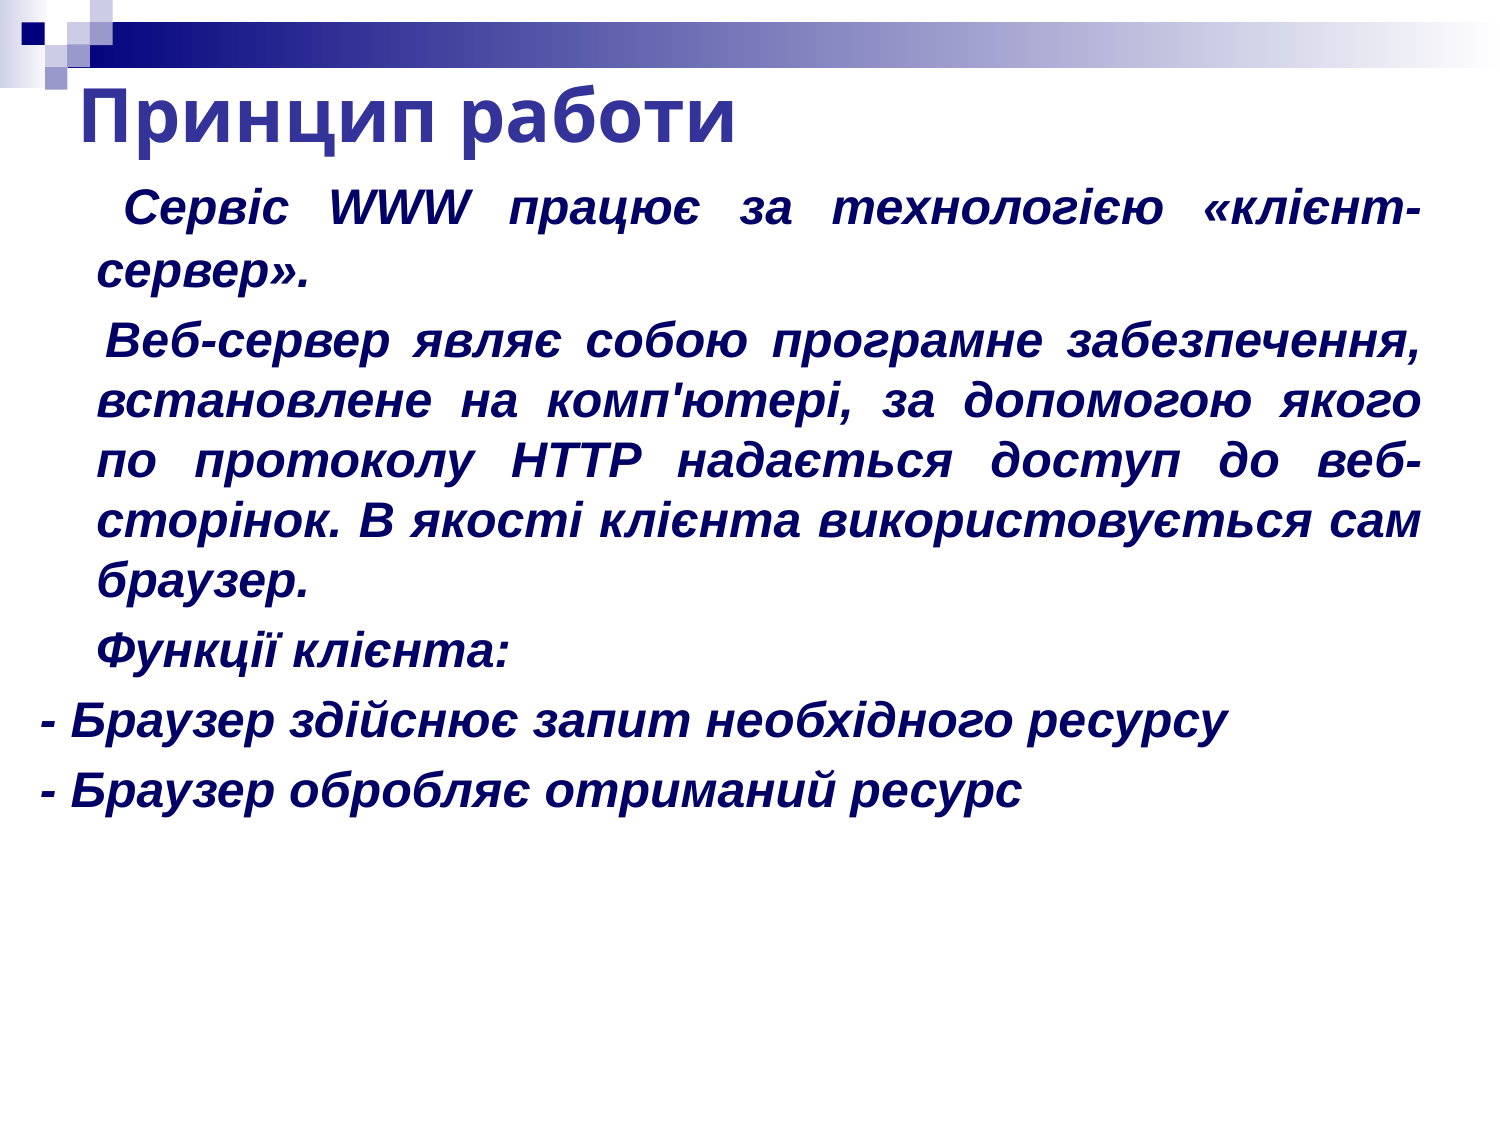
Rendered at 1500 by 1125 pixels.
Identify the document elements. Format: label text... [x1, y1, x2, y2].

title Принцип работи [62, 0, 1413, 149]
list Сервіс WWW працює за технологією «клієнт-сервер». Веб-сервер являє собою програмне забезпечення, встановлене на комп'ютері, за допомогою якого по протоколу HTTP надається доступ до веб-сторінок. В якості клієнта використовується сам браузер. Функції клієнта: - Браузер здійснює запит необхідного ресурсу - Браузер обробляє отриманий ресурс [24, 149, 1438, 1125]
